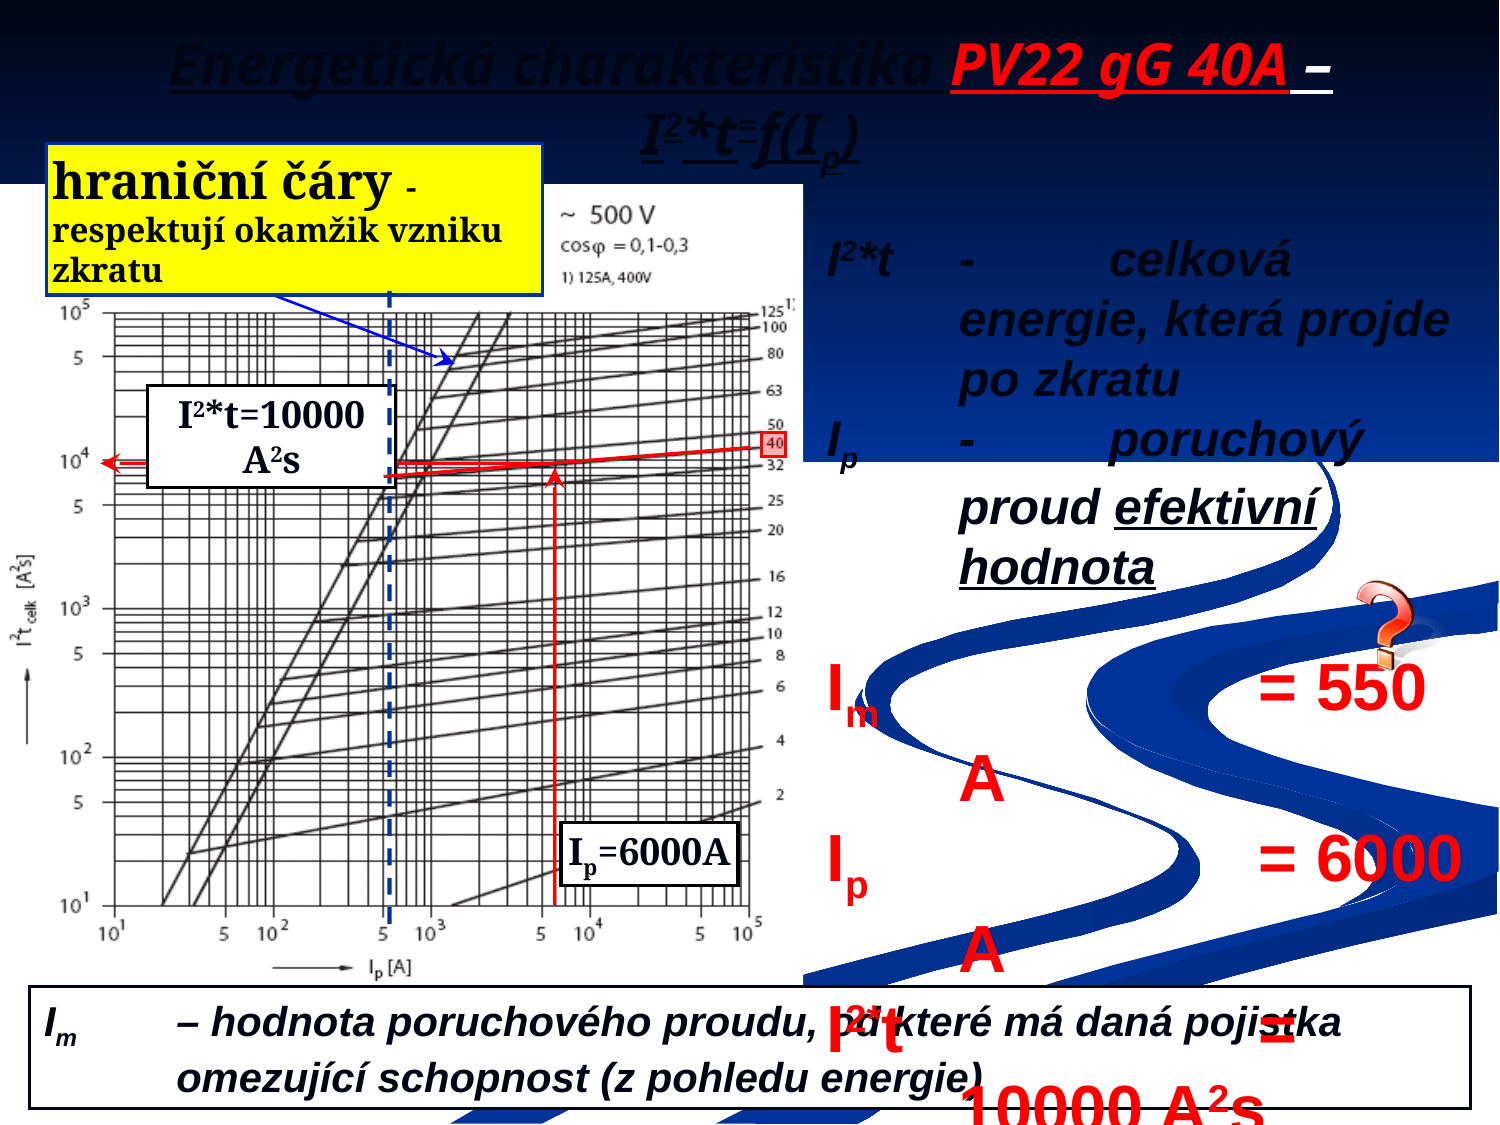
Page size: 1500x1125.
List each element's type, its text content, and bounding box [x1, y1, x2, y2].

text_box Im – hodnota poruchového proudu, od které má daná pojistka omezující schopnost (z pohledu energie) [29, 986, 820, 1109]
picture [1342, 573, 1448, 679]
picture [0, 184, 804, 985]
text_box I2*t - celková energie, která projde po zkratu Ip - poruchový proud efektivní hodnota Im = 550 A Ip = 6000 A I2*t = 10000 A2s [820, 220, 1471, 1125]
title Energetická charakteristika PV22 gG 40A – I2*t=f(Ip) [76, 19, 1425, 185]
text_box hraniční čáry - respektují okamžik vzniku zkratu [46, 143, 543, 182]
